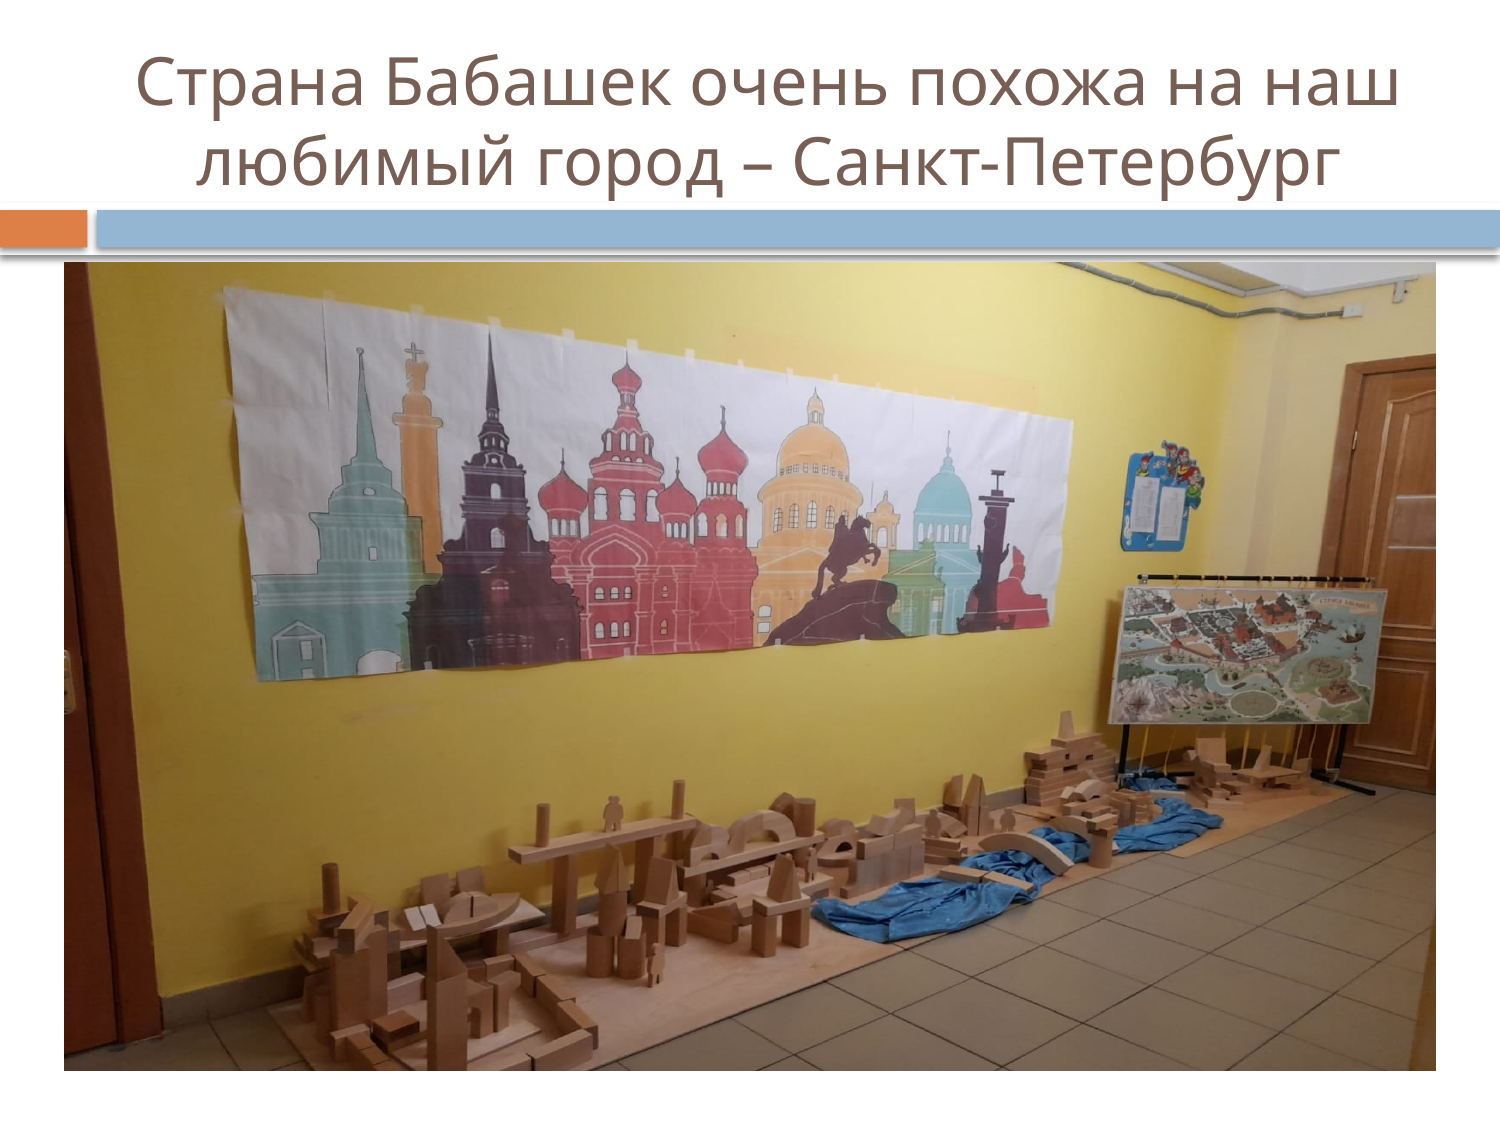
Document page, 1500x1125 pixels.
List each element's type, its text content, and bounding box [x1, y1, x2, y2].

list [64, 262, 1436, 1071]
title Страна Бабашек очень похожа на наш любимый город – Санкт-Петербург [100, 37, 1438, 200]
